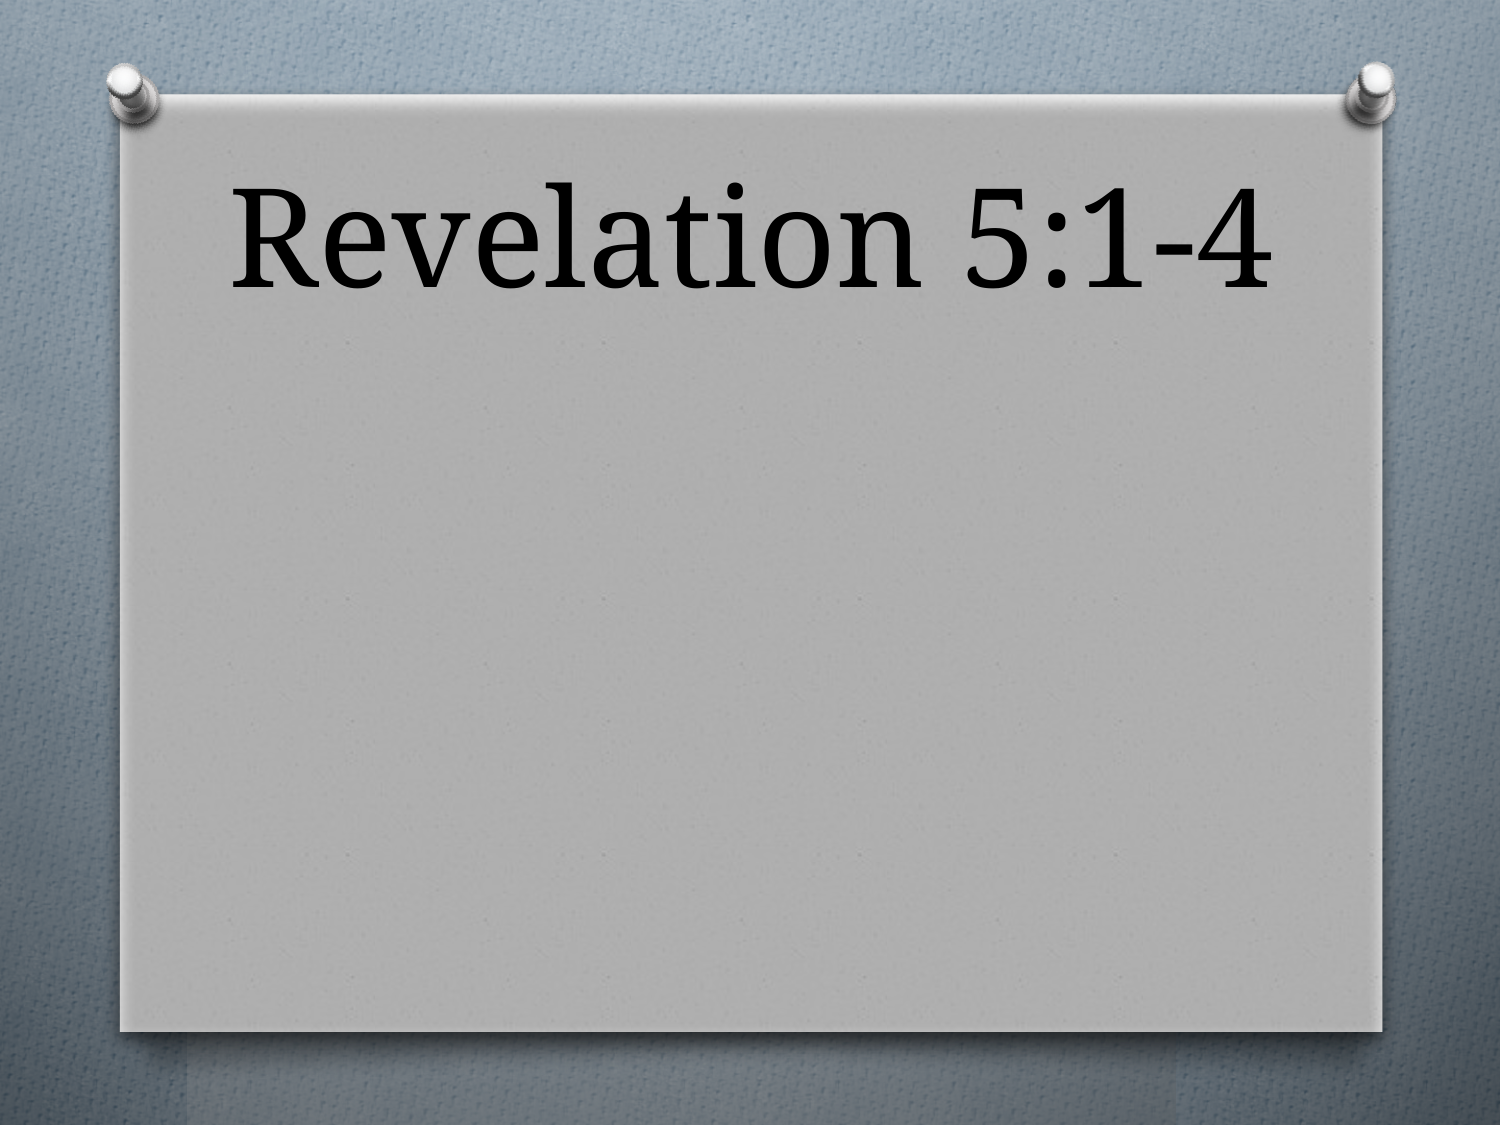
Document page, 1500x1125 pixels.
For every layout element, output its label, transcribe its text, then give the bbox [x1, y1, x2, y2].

title Revelation 5:1-4 [179, 134, 1323, 332]
picture [75, 29, 198, 153]
picture [1317, 35, 1439, 156]
